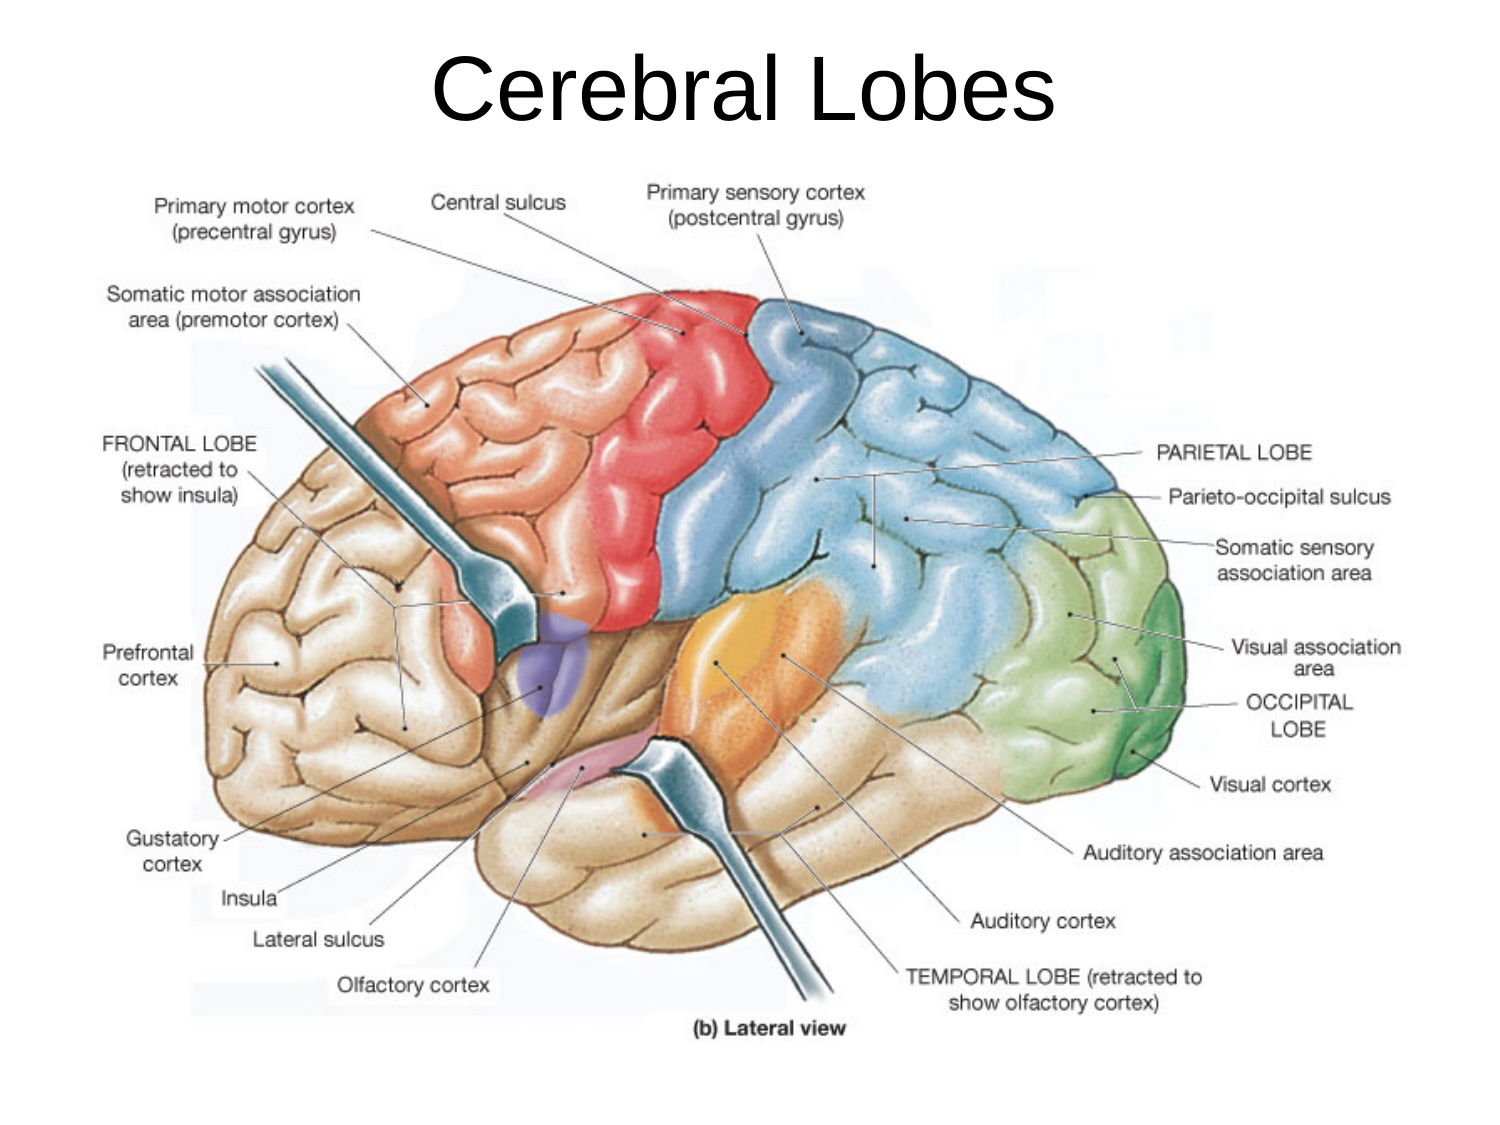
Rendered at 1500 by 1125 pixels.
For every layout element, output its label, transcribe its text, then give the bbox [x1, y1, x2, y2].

text_box Cerebral Lobes [415, 21, 1073, 147]
picture [81, 174, 1419, 1045]
